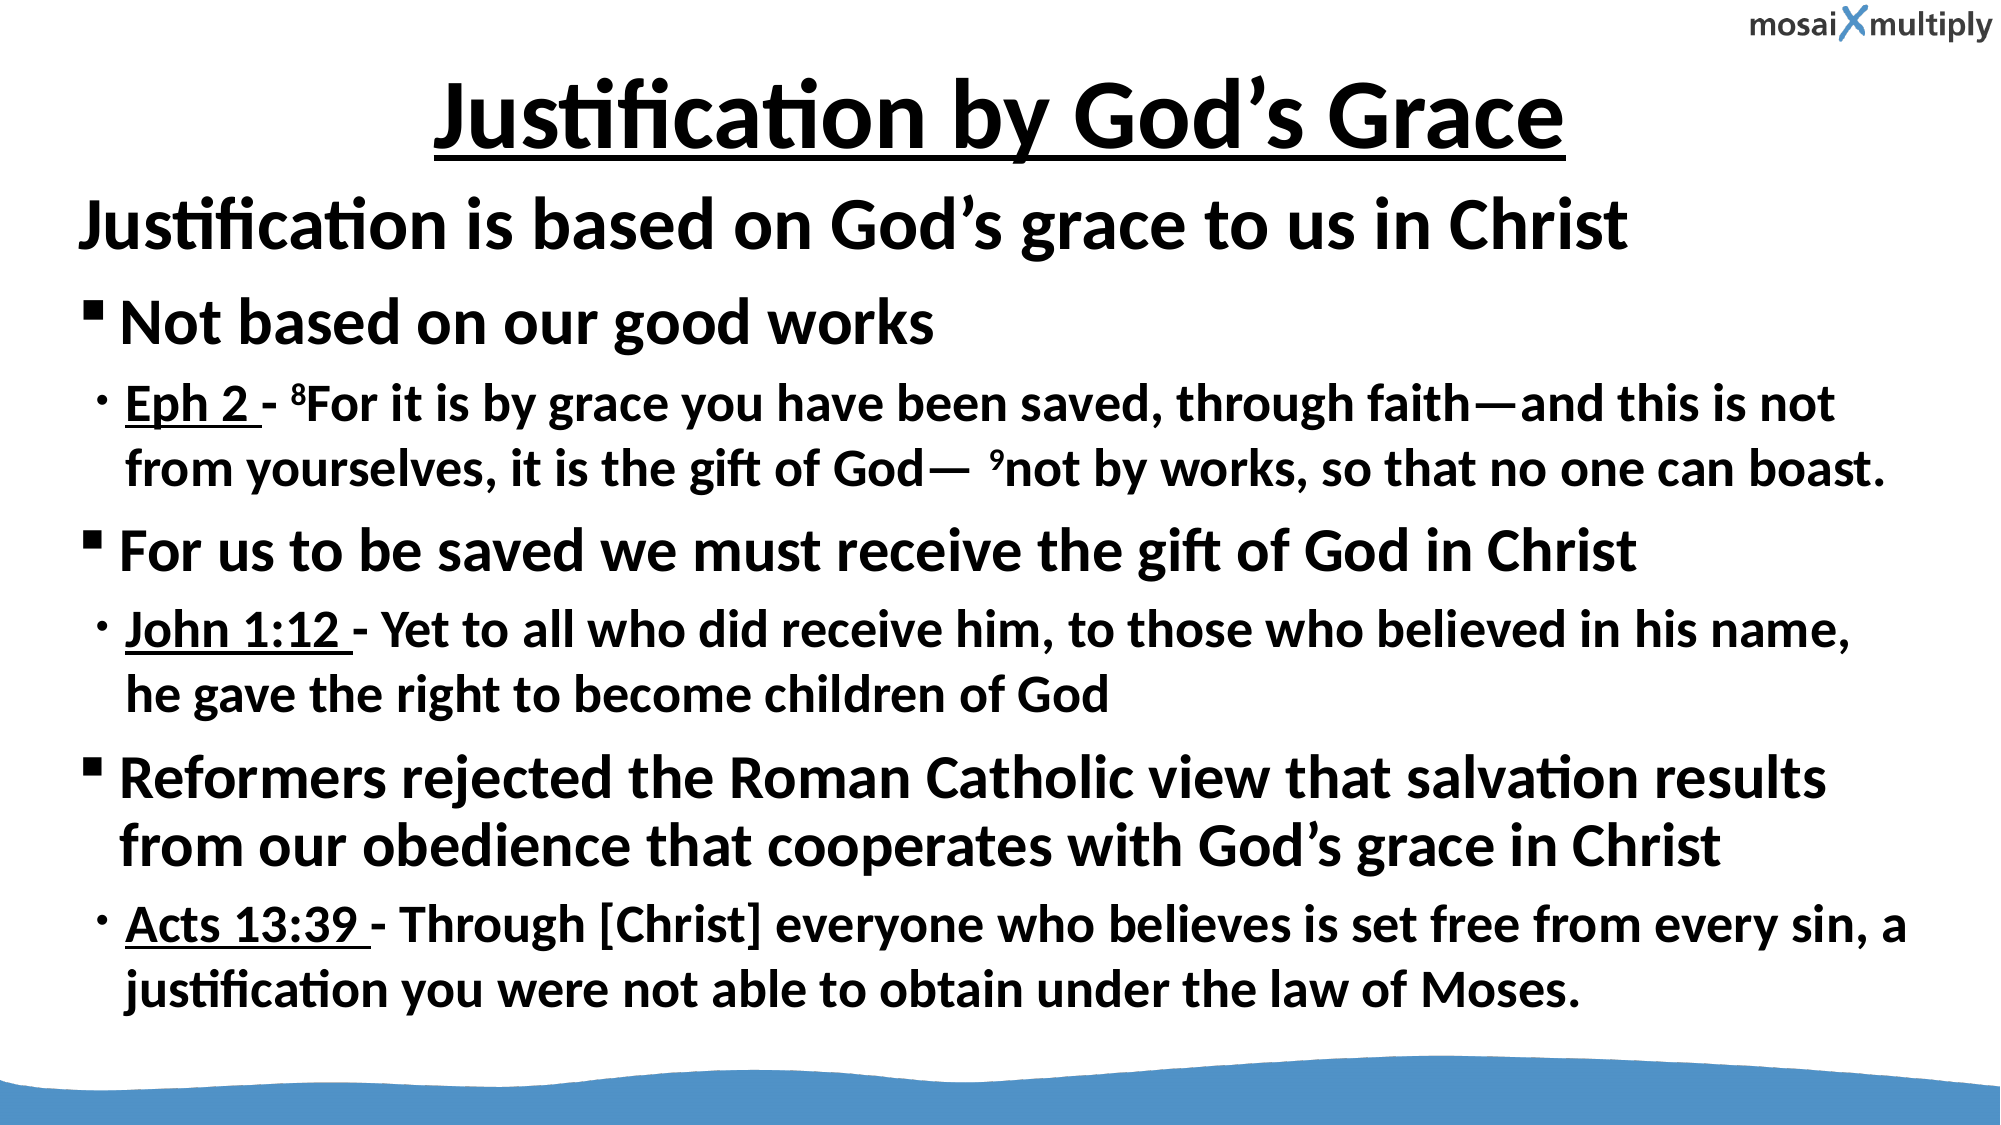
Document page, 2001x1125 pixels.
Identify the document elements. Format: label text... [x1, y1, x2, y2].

picture [0, 1039, 2000, 1125]
text_box Justification by God’s Grace [33, 40, 1967, 176]
subtitle Justification is based on God’s grace to us in Christ Not based on our good works Eph 2 - 8For it is by grace you have been saved, through faith—and this is not from yourselves, it is the gift of God— 9not by works, so that no one can boast. For us to be saved we must receive the gift of God in Christ John 1:12 - Yet to all who did receive him, to those who believed in his name, he gave the right to become children of God Reformers rejected the Roman Catholic view that salvation results from our obedience that cooperates with God’s grace in Christ Acts 13:39 - Through [Christ] everyone who believes is set free from every sin, a justification you were not able to obtain under the law of Moses. [63, 177, 1937, 1039]
picture [1741, 0, 2000, 46]
